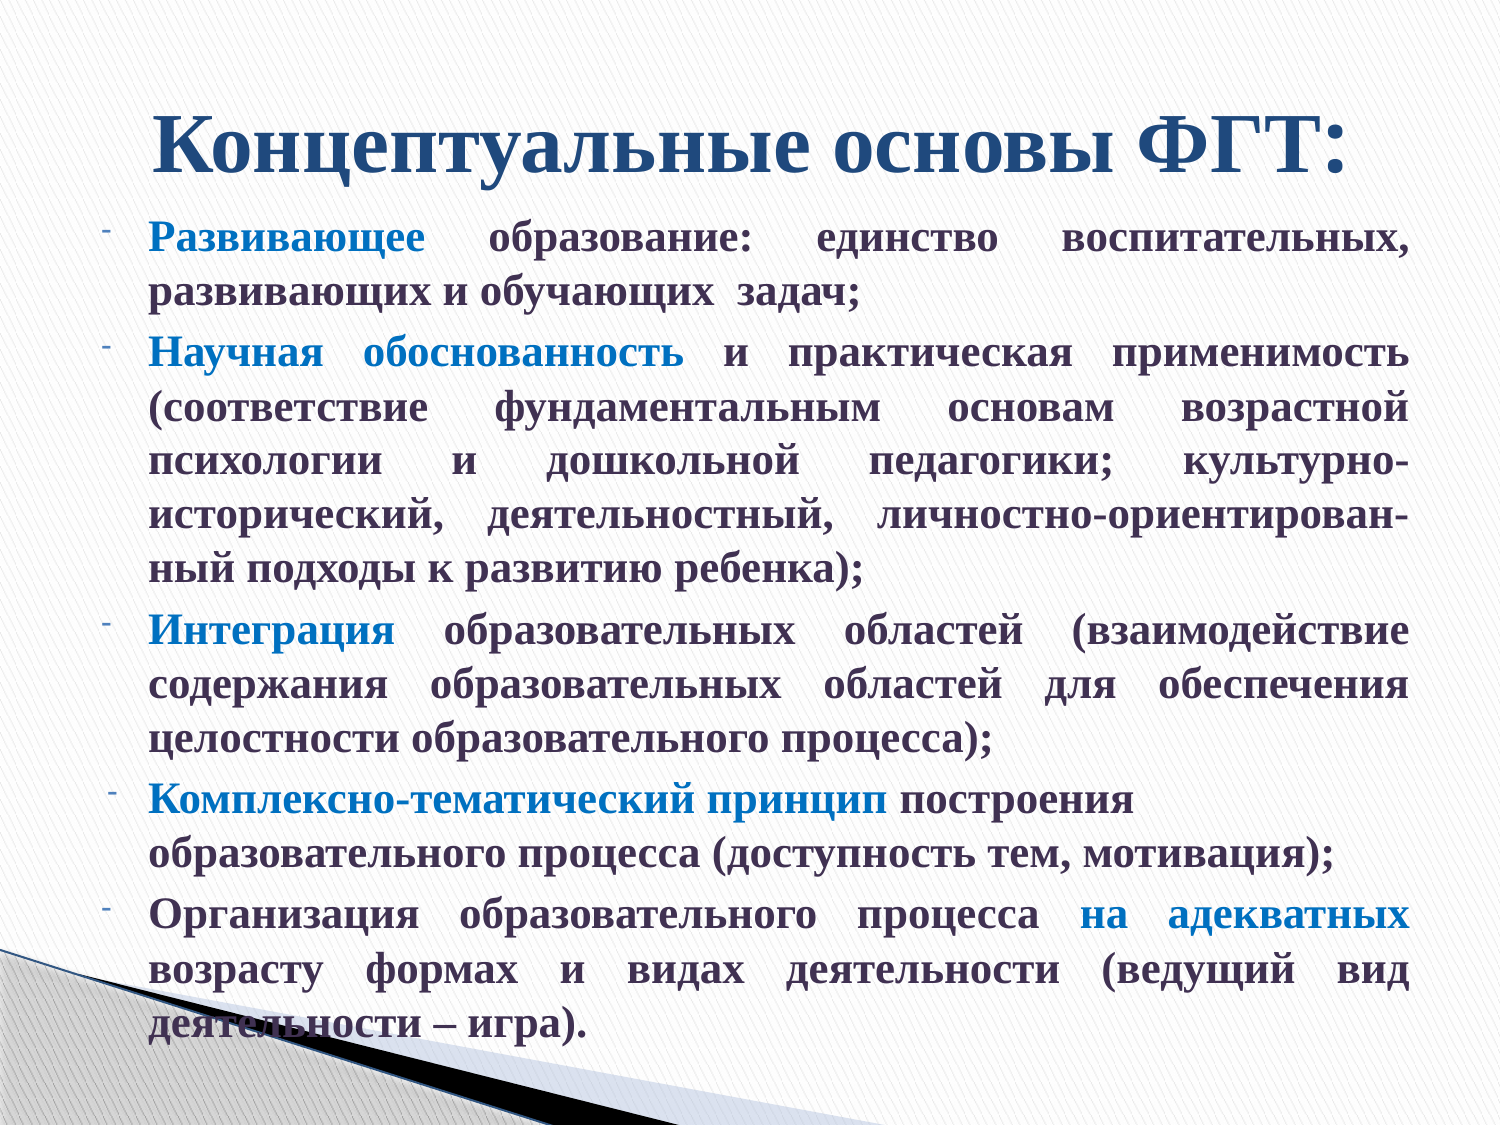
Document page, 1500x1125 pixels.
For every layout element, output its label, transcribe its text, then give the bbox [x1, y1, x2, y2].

list Развивающее образование: единство воспитательных, развивающих и обучающих задач; Научная обоснованность и практическая применимость (соответствие фундаментальным основам возрастной психологии и дошкольной педагогики; культурно-исторический, деятельностный, личностно-ориентирован-ный подходы к развитию ребенка); Интеграция образовательных областей (взаимодействие содержания образовательных областей для обеспечения целостности образовательного процесса); Комплексно-тематический принцип построения образовательного процесса (доступность тем, мотивация); Организация образовательного процесса на адекватных возрасту формах и видах деятельности (ведущий вид деятельности – игра). [75, 233, 1425, 1067]
title Концептуальные основы ФГТ: [75, 45, 1425, 233]
